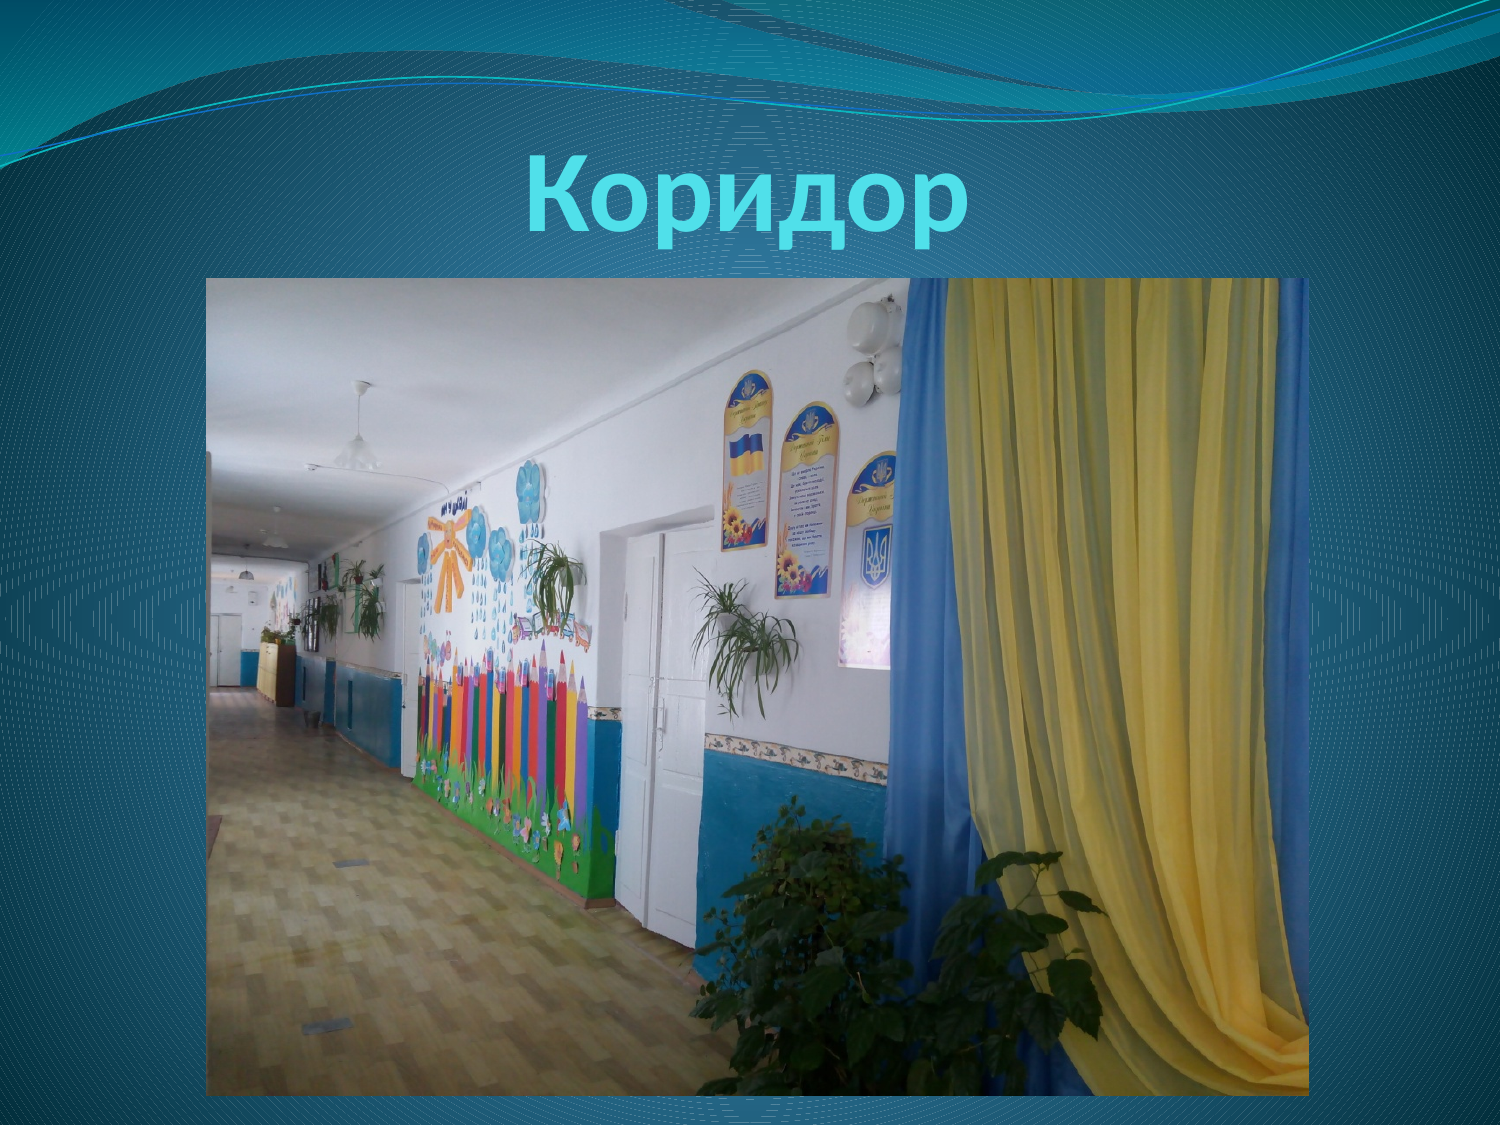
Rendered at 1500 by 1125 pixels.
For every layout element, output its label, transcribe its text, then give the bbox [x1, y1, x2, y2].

title Коридор [87, 78, 1412, 256]
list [206, 278, 1309, 1097]
